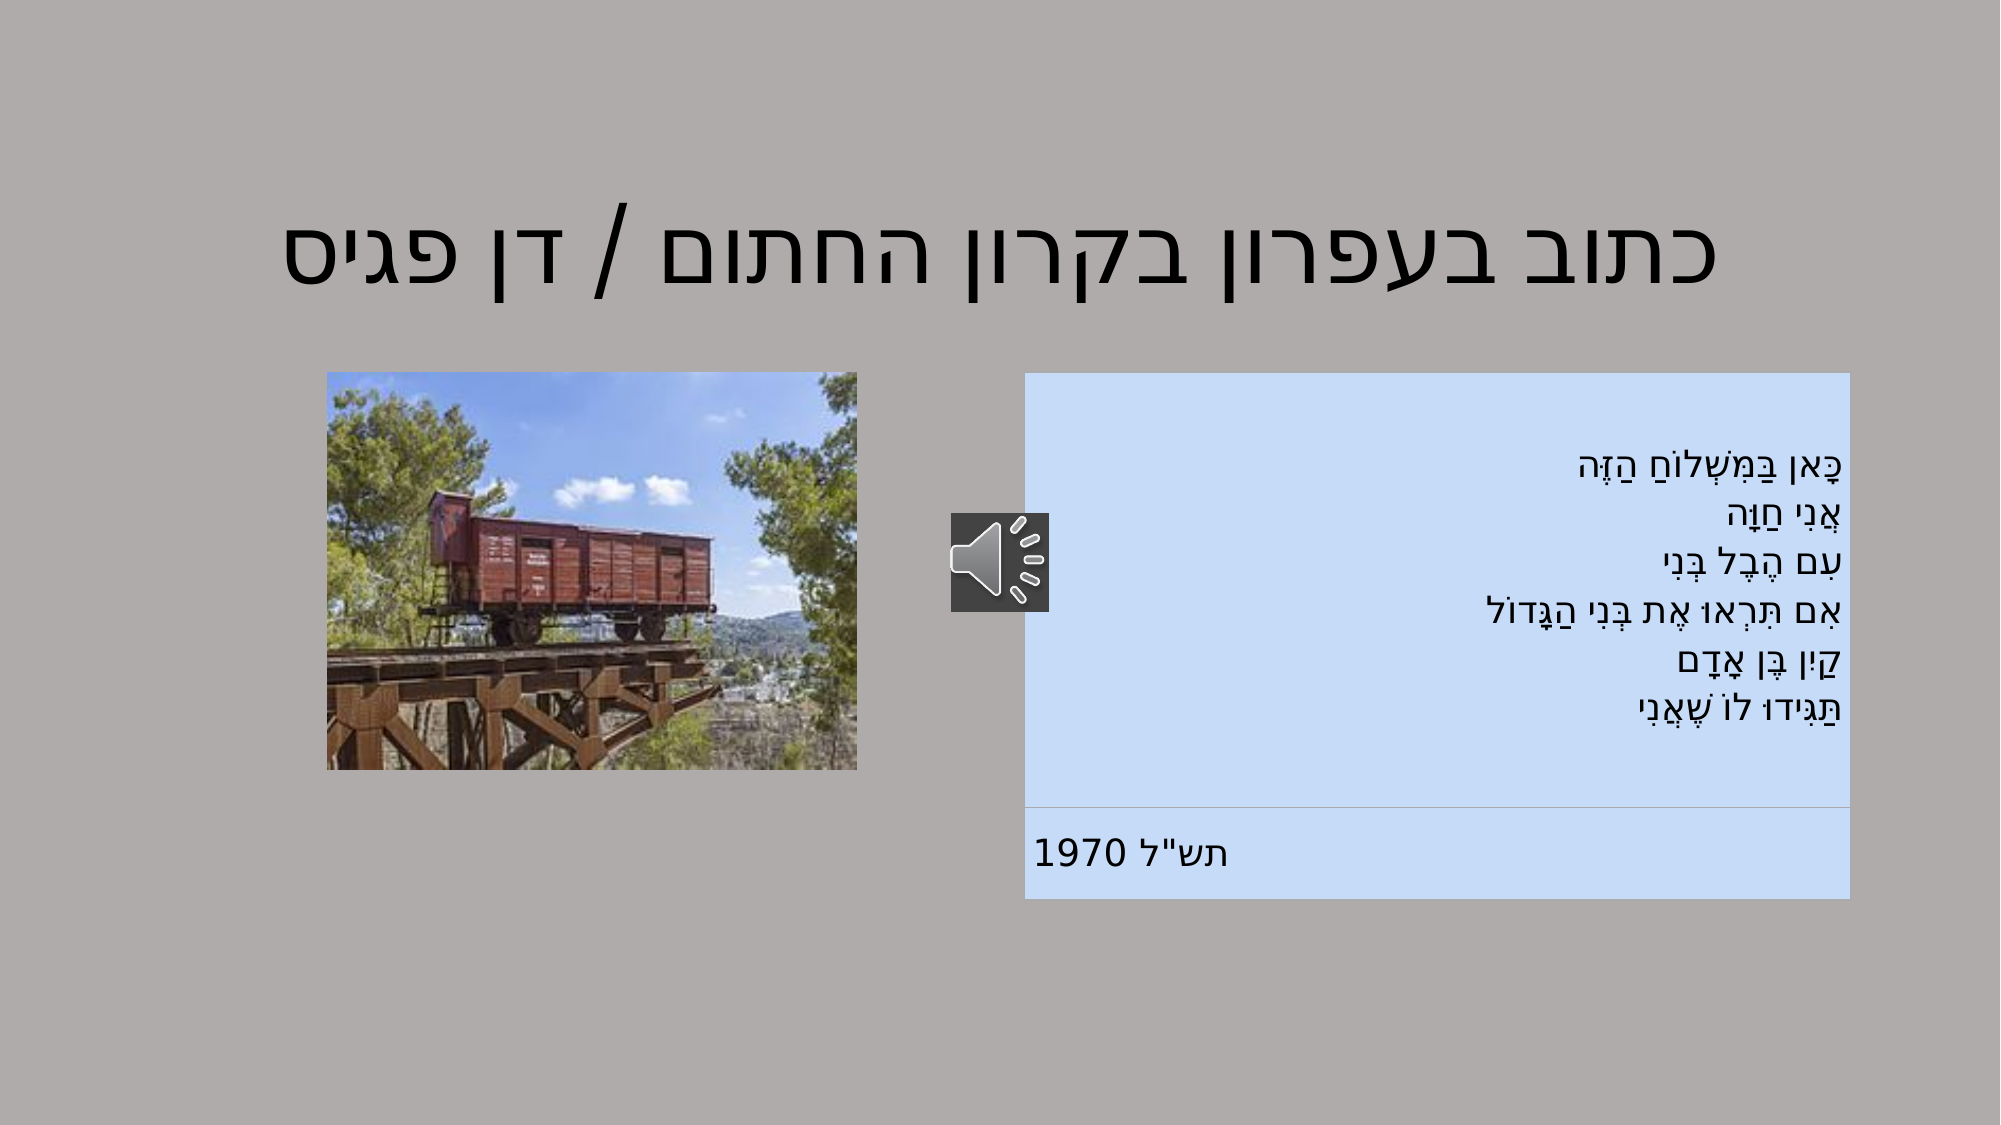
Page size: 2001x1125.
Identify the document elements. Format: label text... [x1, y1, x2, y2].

picture [949, 512, 1050, 613]
picture [327, 372, 857, 771]
table_header כָּאן בַּמִּשְׁלוֹחַ הַזֶּה אֲנִי חַוָּה עִם הֶבֶל בְּנִי אִם תִּרְאוּ אֶת בְּנִי הַגָּדוֹל קַיִן בֶּן אָדָם תַּגִּידוּ לוֹ שֶׁאֲנִי [1025, 373, 1850, 807]
title כתוב בעפרון בקרון החתום / דן פגיס [249, 184, 1750, 312]
table_cell תש"ל 1970 [1025, 808, 1850, 899]
